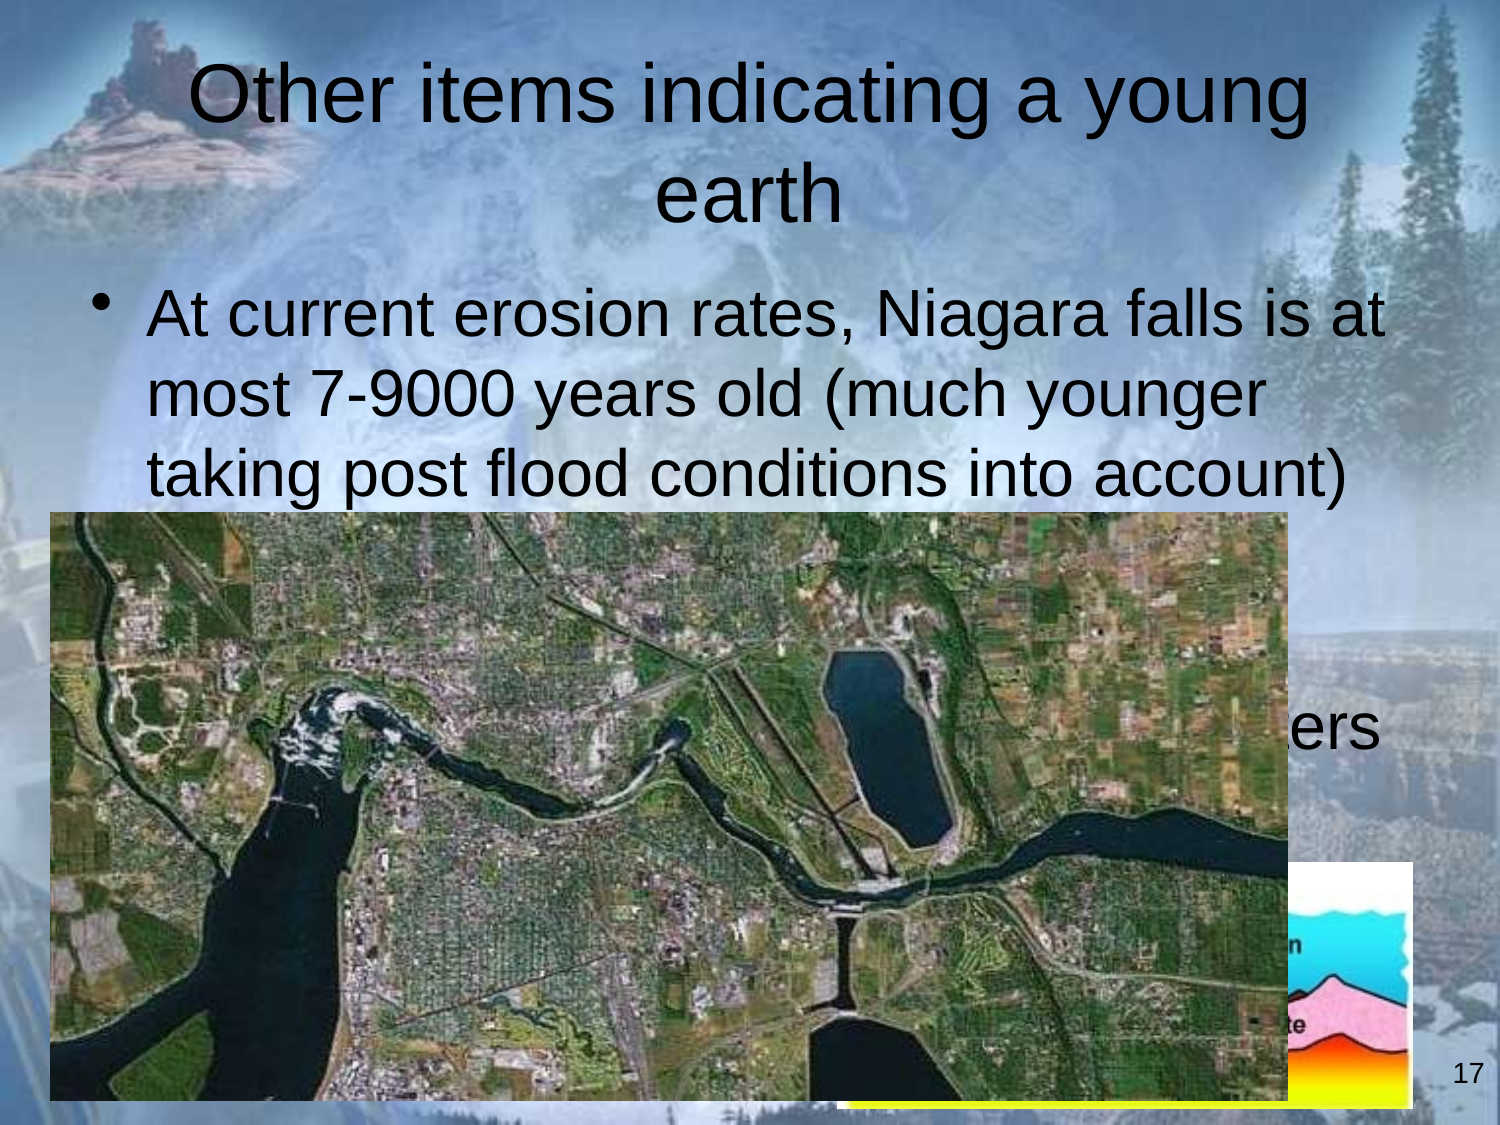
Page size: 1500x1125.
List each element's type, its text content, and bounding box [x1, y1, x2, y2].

title Other items indicating a young earth [74, 44, 1426, 233]
slide_number 17 [1149, 1046, 1500, 1125]
list At current erosion rates, Niagara falls is at most 7-9000 years old (much younger taking post flood conditions into account) Not enough mud on the sea floor (~20 billion tons accumulates per year. Sediment should be dozens of kilometers deep, but is only 400 meters deep) [74, 262, 1426, 1006]
picture [0, 0, 1500, 1125]
